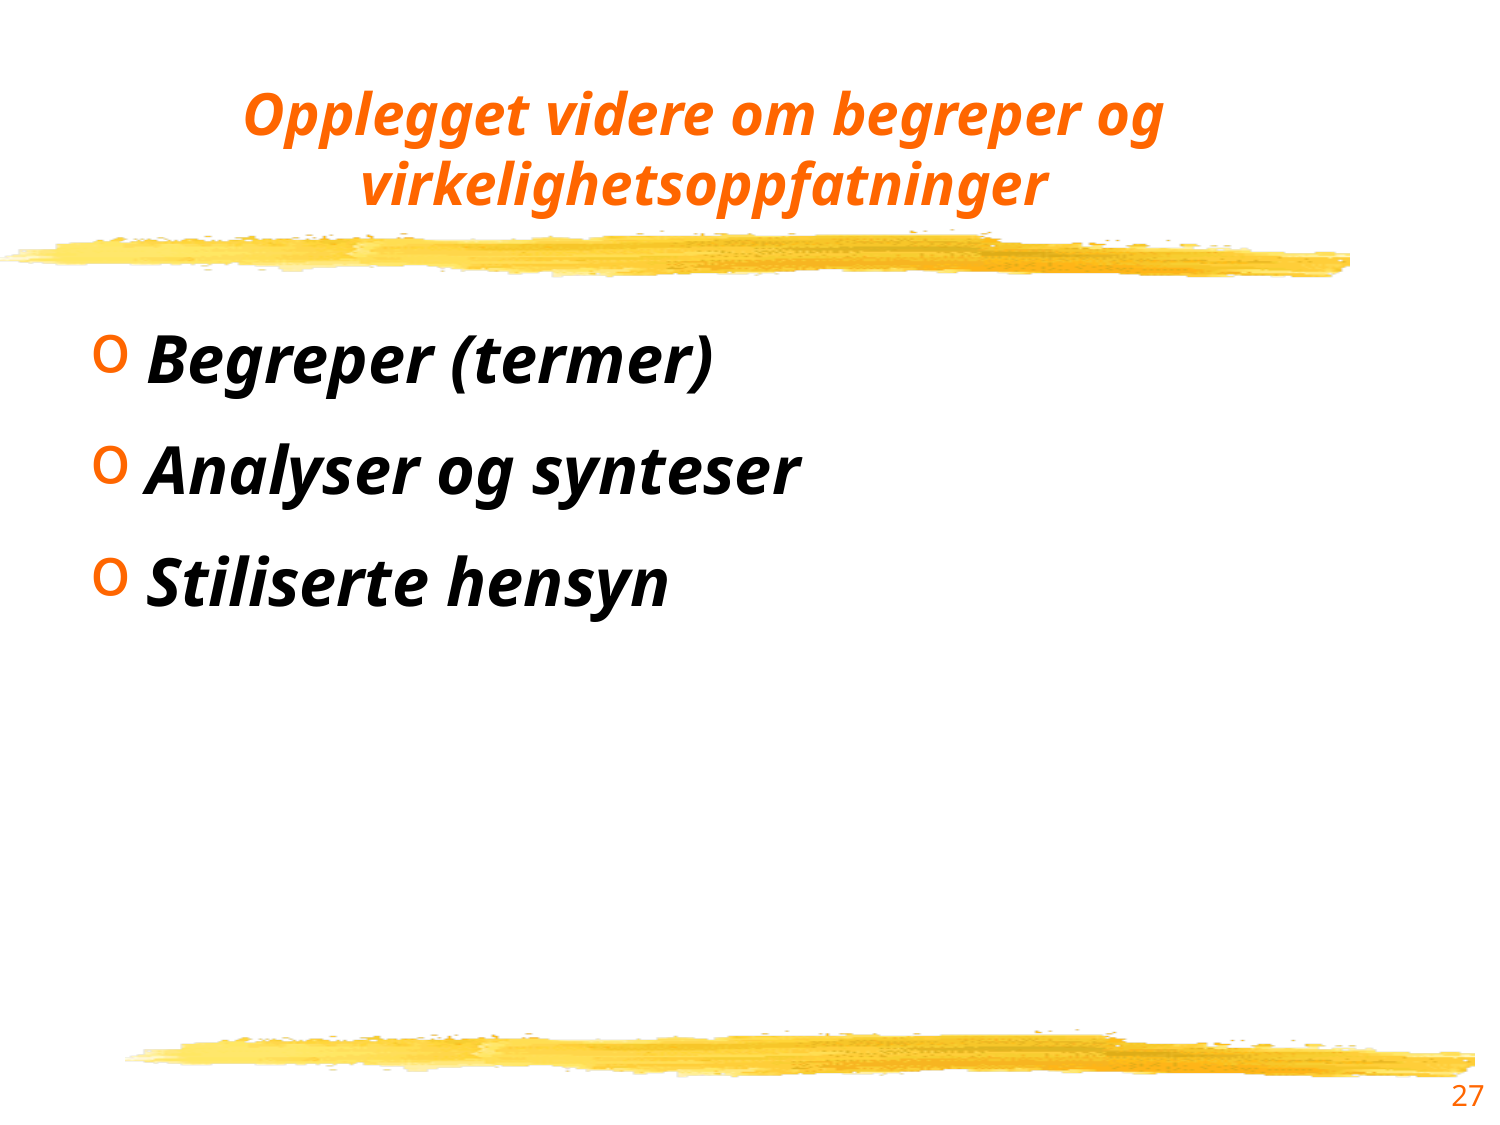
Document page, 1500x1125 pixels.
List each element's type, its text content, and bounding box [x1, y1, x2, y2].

list Begreper (termer) Analyser og synteser Stiliserte hensyn [74, 309, 1417, 1001]
slide_number 27 [1399, 1049, 1500, 1125]
picture [125, 1024, 1475, 1088]
picture [0, 224, 1350, 288]
title Opplegget videre om begreper og virkelighetsoppfatninger [66, 37, 1342, 226]
